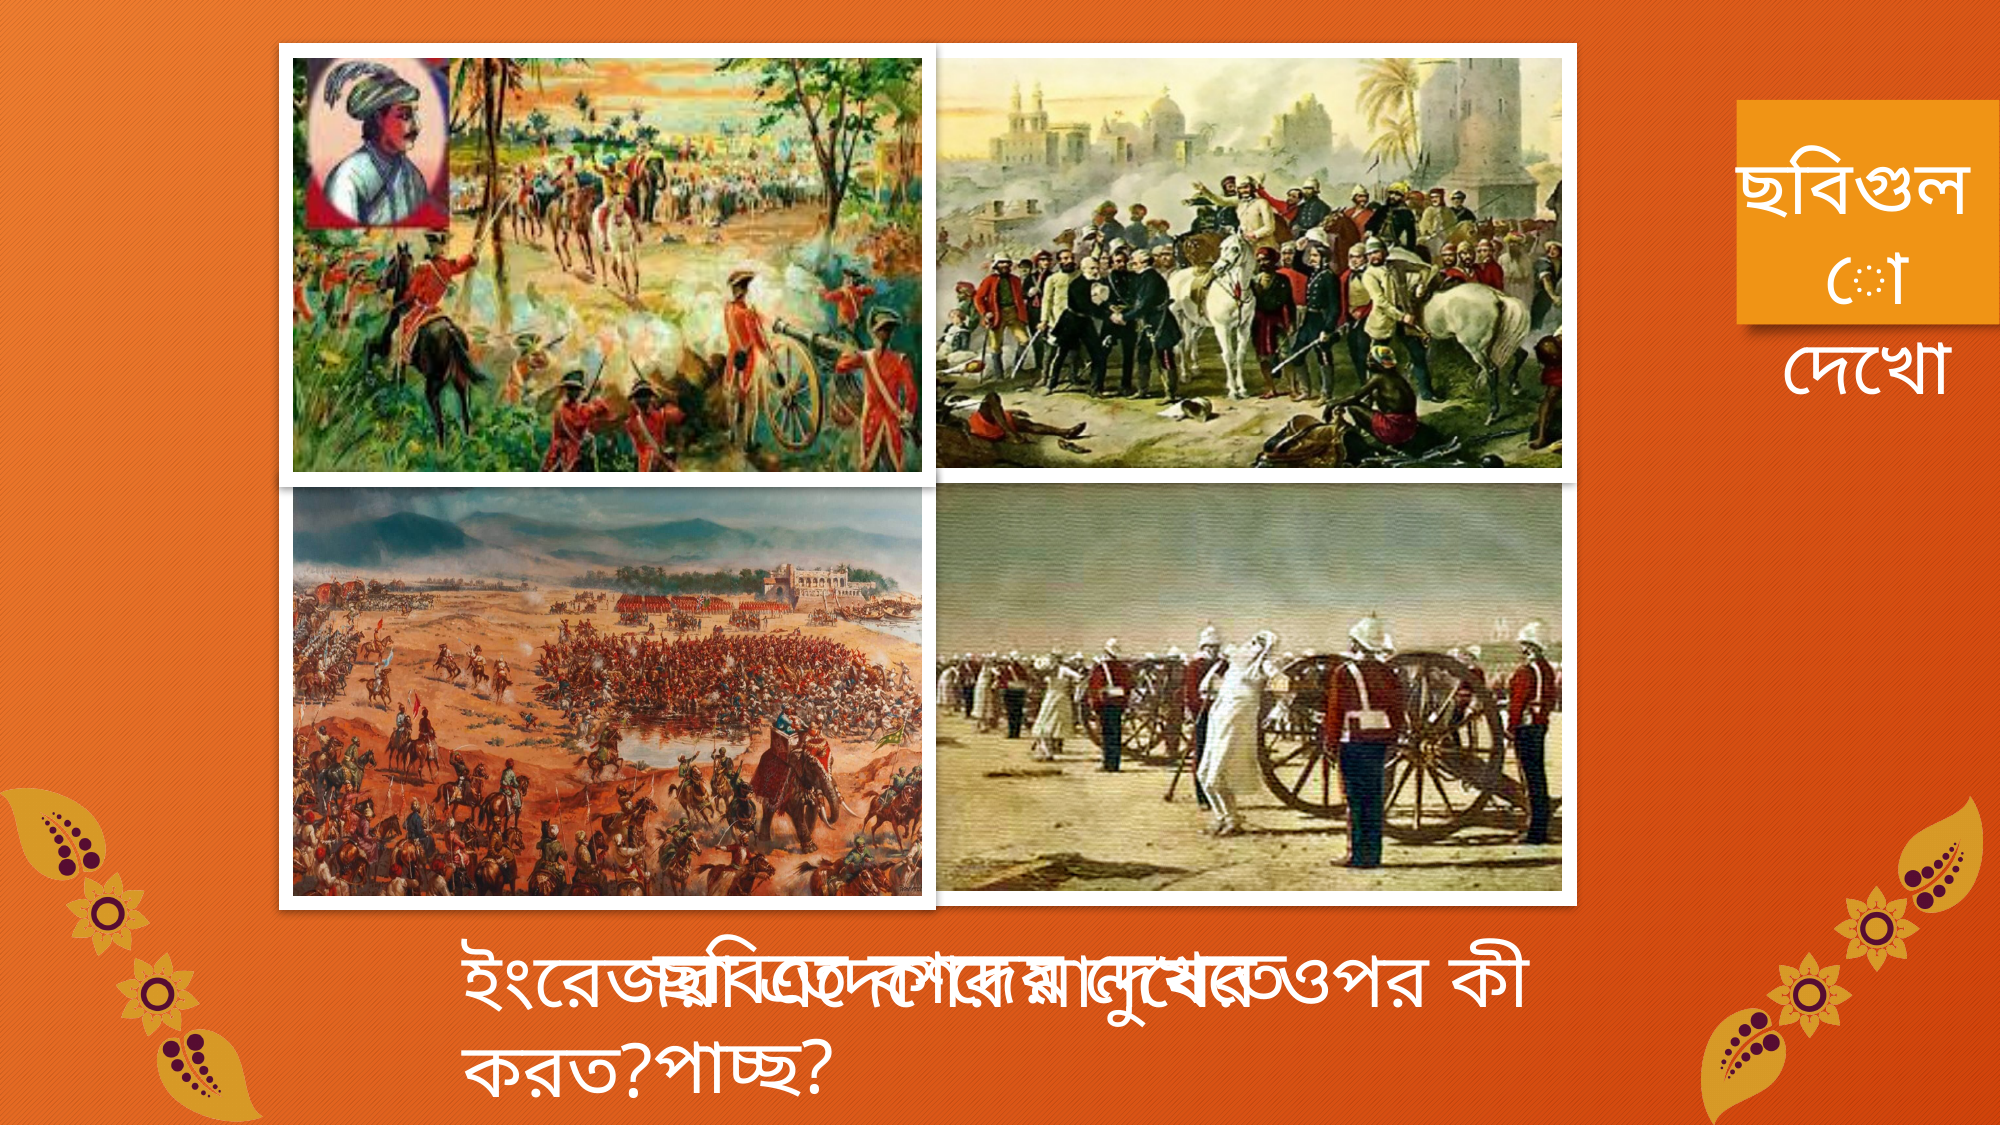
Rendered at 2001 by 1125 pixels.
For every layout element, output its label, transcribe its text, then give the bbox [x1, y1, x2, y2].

picture [293, 57, 922, 473]
picture [1700, 795, 1983, 1125]
text_box ছবিতে কাদের দেখতে পাচ্ছ? [638, 921, 1322, 925]
picture [933, 57, 1563, 469]
picture [0, 484, 922, 1125]
text_box ছবিগুলো দেখো [1717, 131, 2000, 417]
text_box ইংরেজরা এদেশের মানুষের ওপর কী করত? [447, 925, 1637, 1121]
picture [933, 477, 1563, 892]
